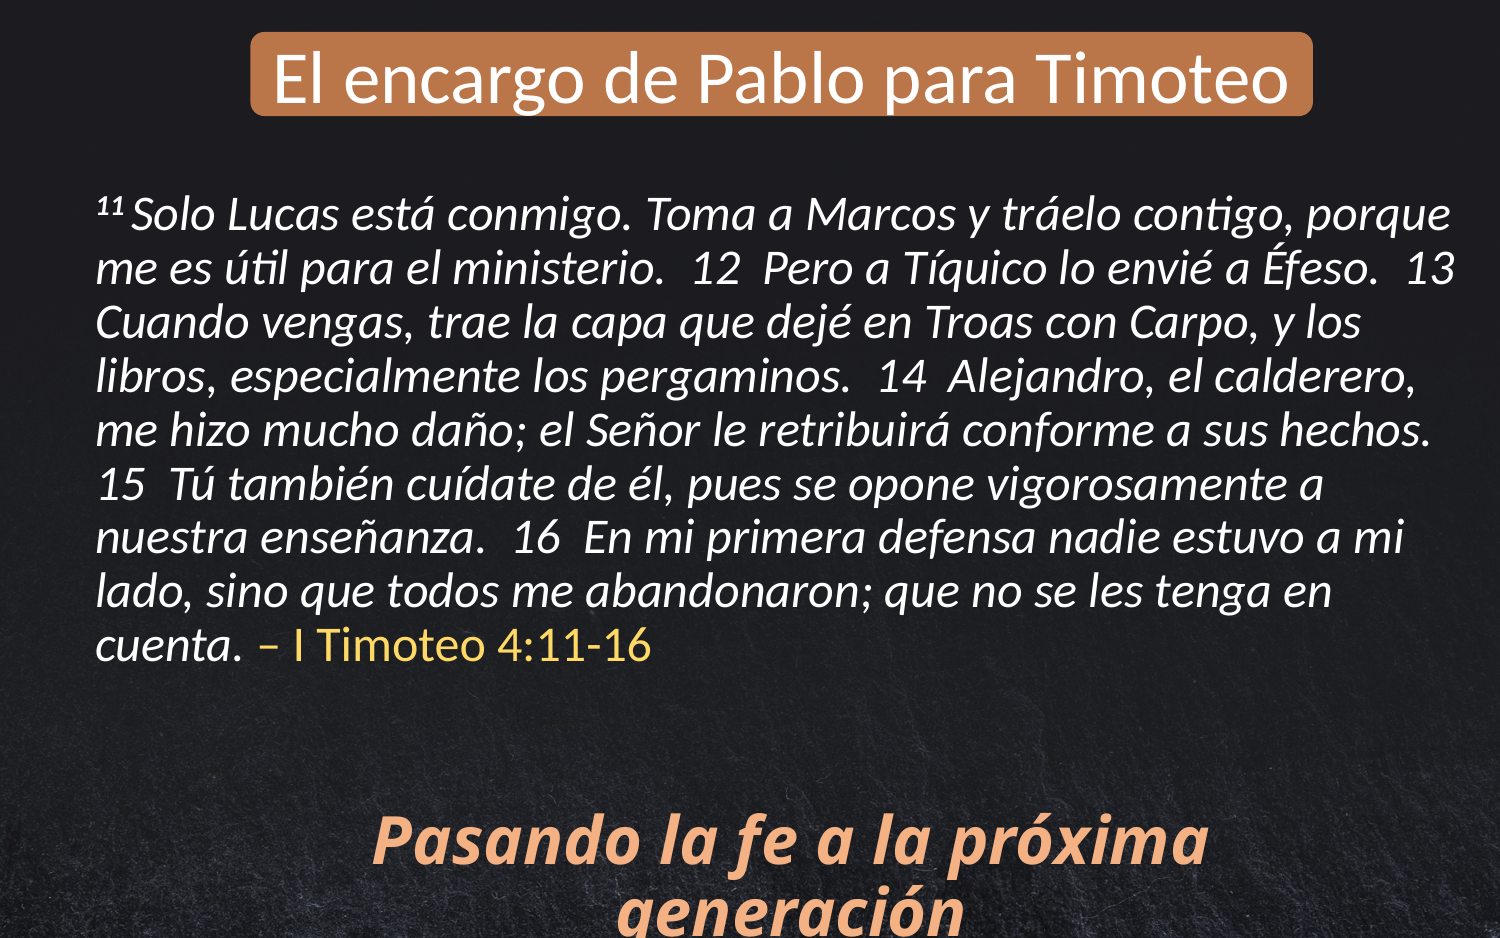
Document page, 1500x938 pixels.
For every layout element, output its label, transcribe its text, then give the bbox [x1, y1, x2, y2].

text_box El encargo de Pablo para Timoteo [249, 30, 1315, 118]
picture [0, 0, 1500, 938]
title Pasando la fe a la próxima generación [173, 817, 1409, 938]
list 11 Solo Lucas está conmigo. Toma a Marcos y tráelo contigo, porque me es útil para el ministerio. 12 Pero a Tíquico lo envié a Éfeso. 13 Cuando vengas, trae la capa que dejé en Troas con Carpo, y los libros, especialmente los pergaminos. 14 Alejandro, el calderero, me hizo mucho daño; el Señor le retribuirá conforme a sus hechos. 15 Tú también cuídate de él, pues se opone vigorosamente a nuestra enseñanza. 16 En mi primera defensa nadie estuvo a mi lado, sino que todos me abandonaron; que no se les tenga en cuenta. – I Timoteo 4:11-16 [80, 179, 1484, 859]
